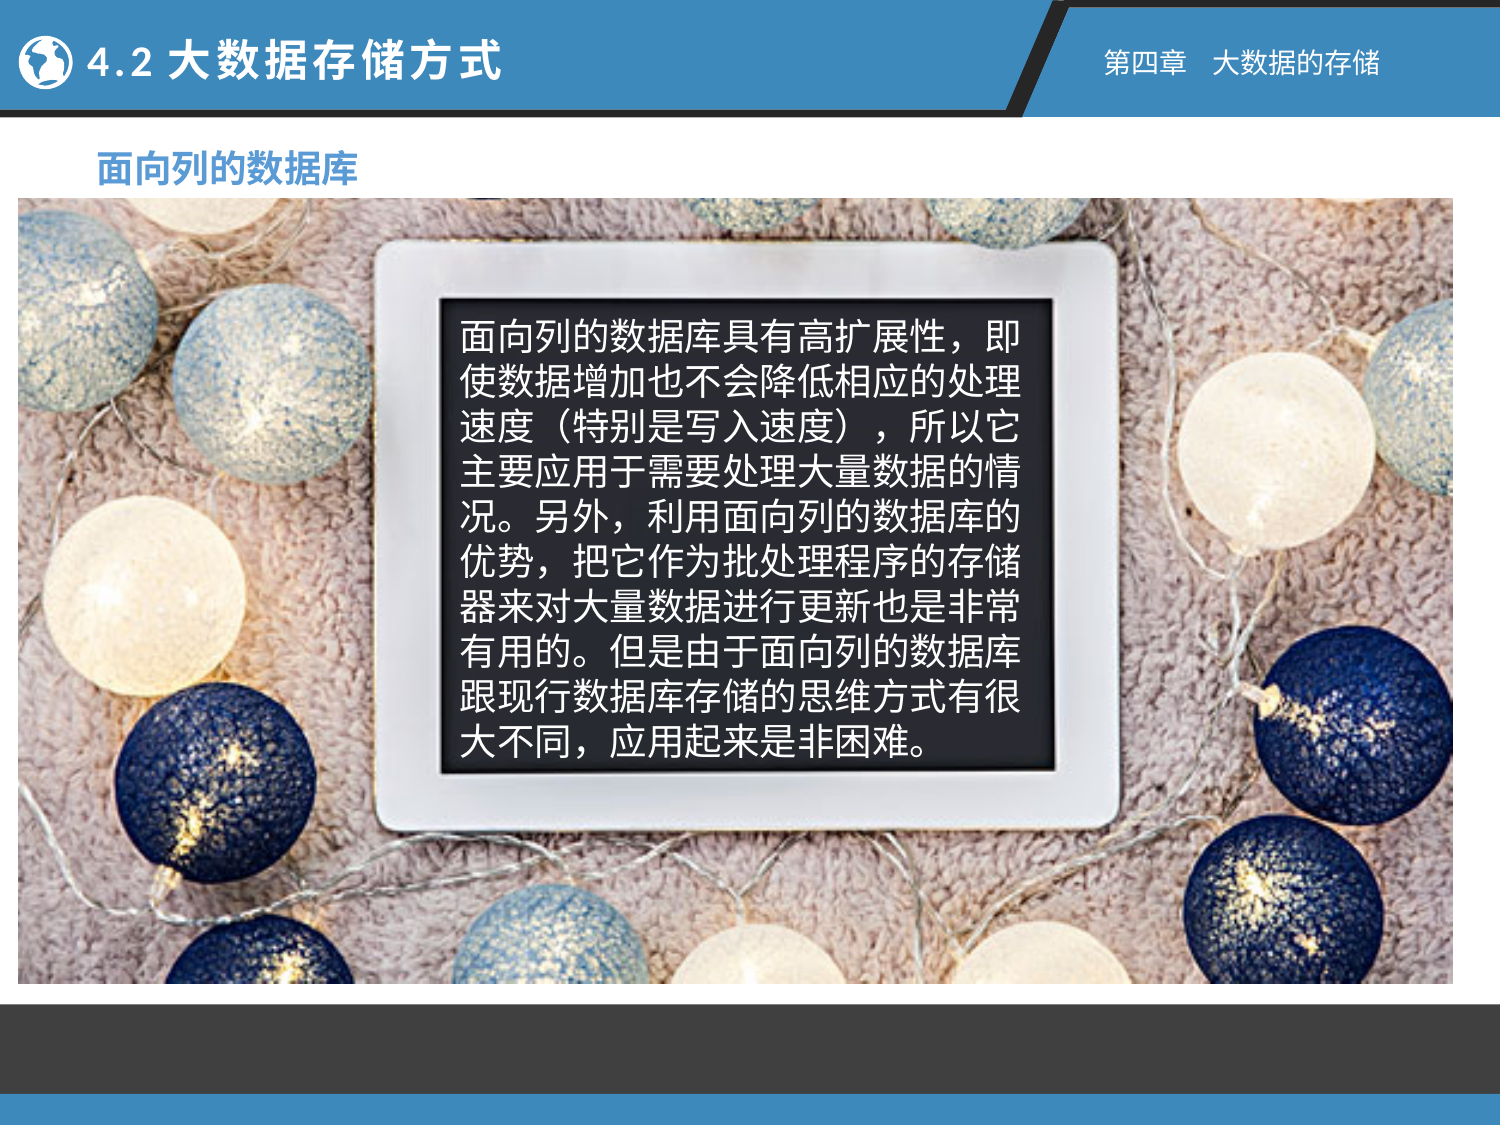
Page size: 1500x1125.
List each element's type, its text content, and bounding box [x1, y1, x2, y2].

text_box [0, 1003, 1500, 1093]
text_box [0, 1093, 1500, 1125]
picture [18, 198, 1453, 984]
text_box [0, 0, 1500, 118]
text_box 面向列的数据库 [82, 137, 445, 198]
